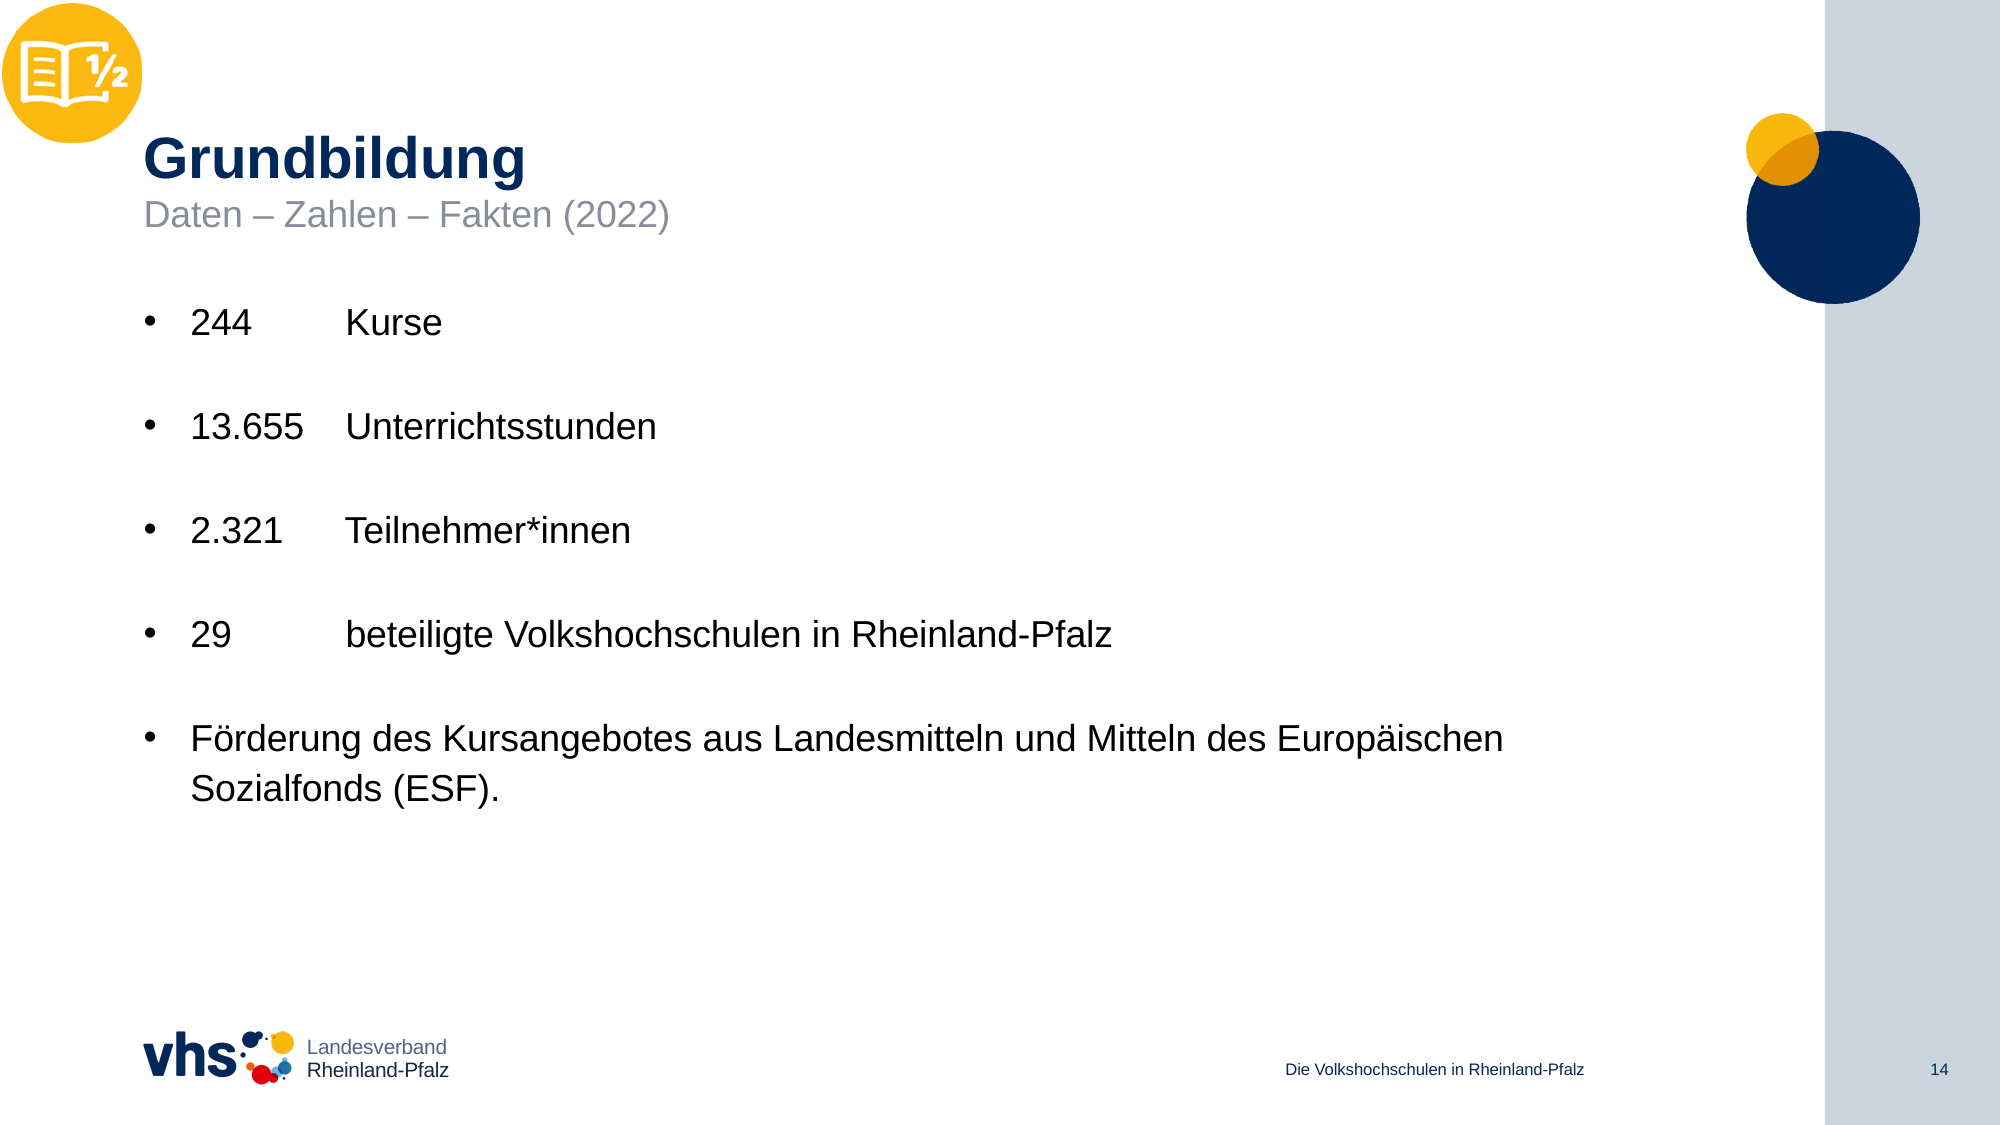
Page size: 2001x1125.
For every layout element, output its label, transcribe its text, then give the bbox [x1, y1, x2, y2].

text_box [1707, 103, 1942, 326]
text_box [1824, 0, 2000, 1125]
text_box 244 Kurse 13.655 Unterrichtsstunden 2.321 Teilnehmer*innen 29 beteiligte Volkshochschulen in Rheinland-Pfalz Förderung des Kursangebotes aus Landesmitteln und Mitteln des Europäischen Sozialfonds (ESF). [141, 290, 1652, 809]
title Grundbildung Daten – Zahlen – Fakten (2022) [141, 104, 1625, 308]
text_box Landesverband Rheinland-Pfalz [309, 1031, 455, 1082]
text_box 14 [1928, 1056, 1958, 1079]
picture [1, 2, 142, 143]
text_box [113, 1006, 309, 1108]
text_box Die Volkshochschulen in Rheinland-Pfalz [1283, 1056, 1691, 1079]
